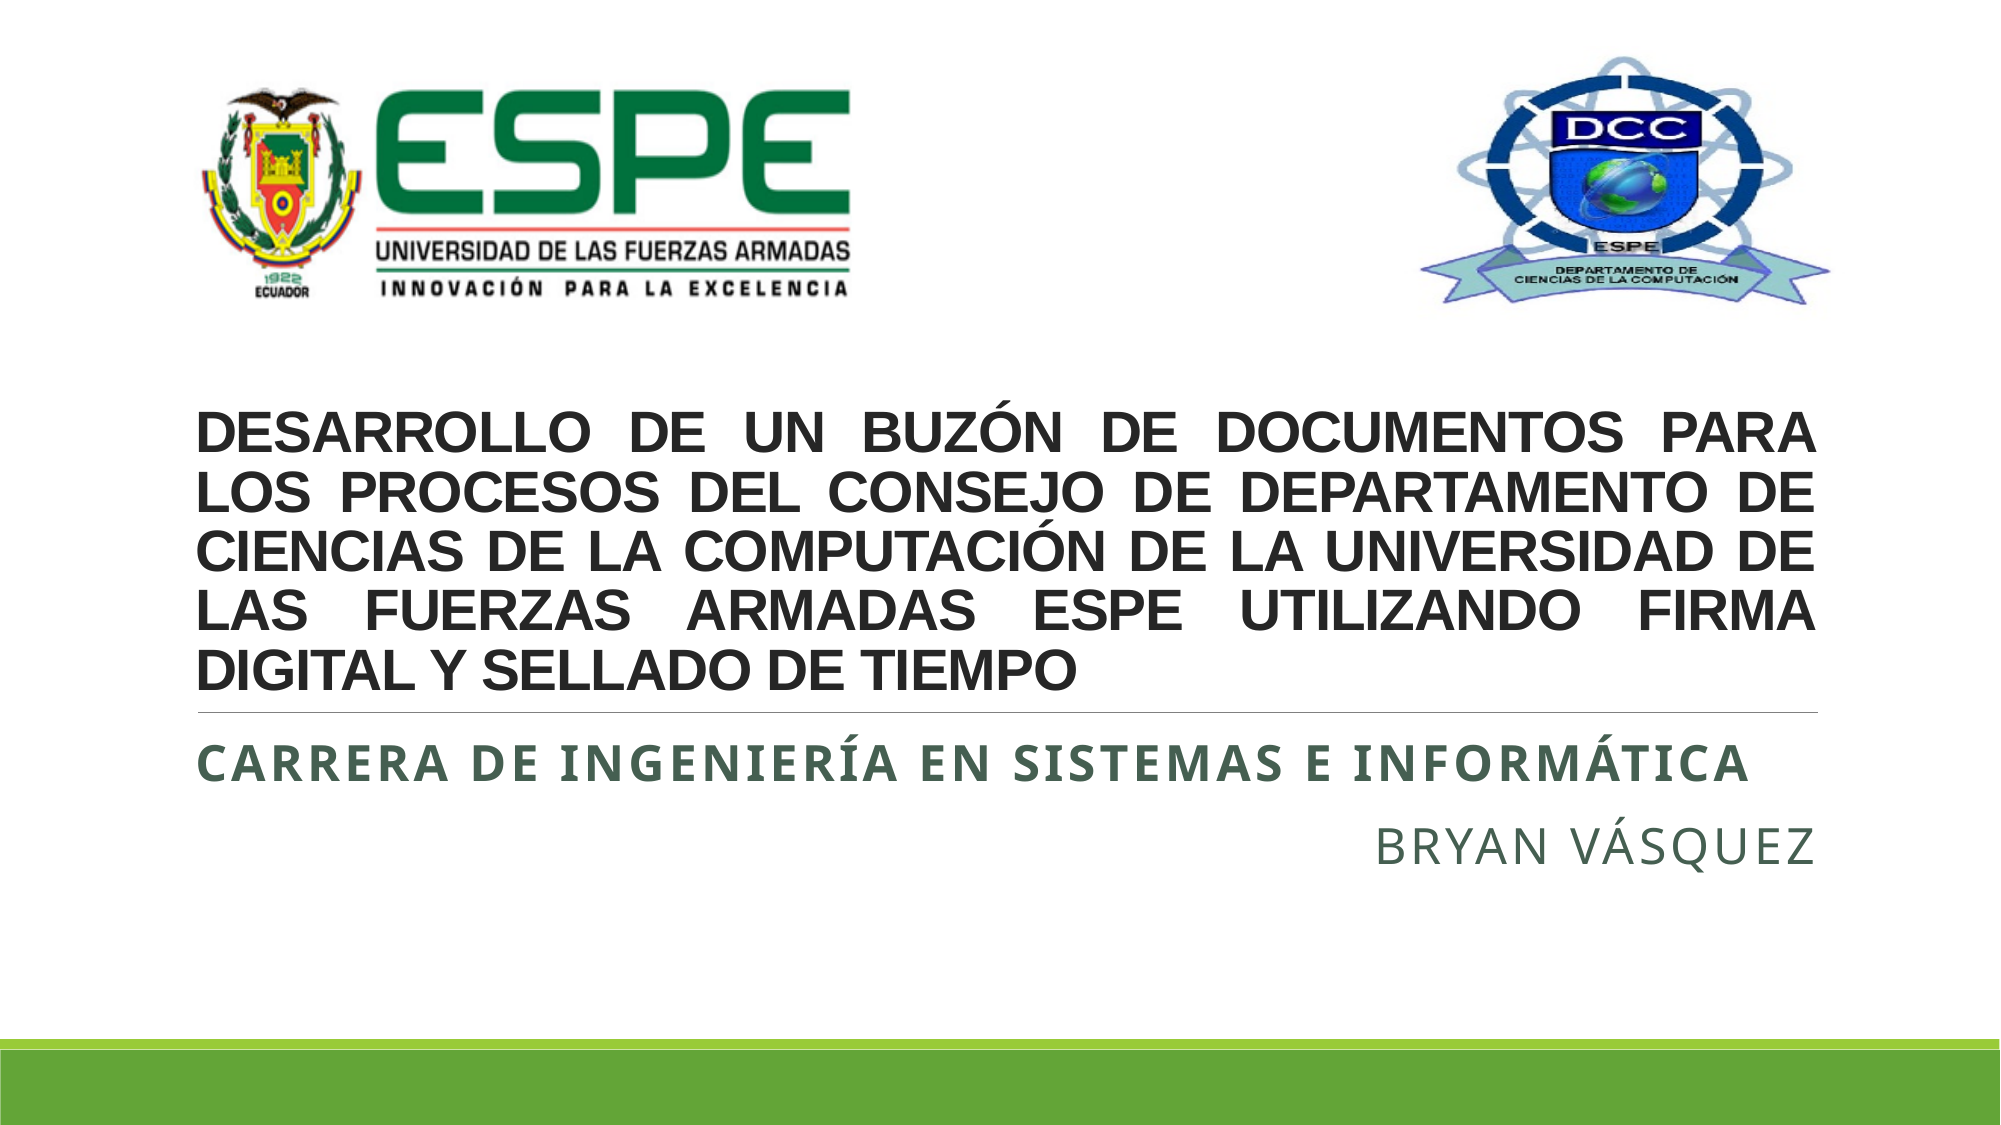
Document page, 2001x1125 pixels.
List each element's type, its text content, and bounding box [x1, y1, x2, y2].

subtitle CARRERA DE INGENIERÍA EN SISTEMAS E INFORMÁTICA Bryan Vásquez [180, 730, 1831, 919]
picture [1391, 45, 1854, 324]
picture [179, 57, 861, 321]
title DESARROLLO DE UN BUZÓN DE DOCUMENTOS PARA LOS PROCESOS DEL CONSEJO DE DEPARTAMENTO DE CIENCIAS DE LA COMPUTACIÓN DE LA UNIVERSIDAD DE LAS FUERZAS ARMADAS ESPE UTILIZANDO FIRMA DIGITAL Y SELLADO DE TIEMPO [180, 124, 1830, 710]
